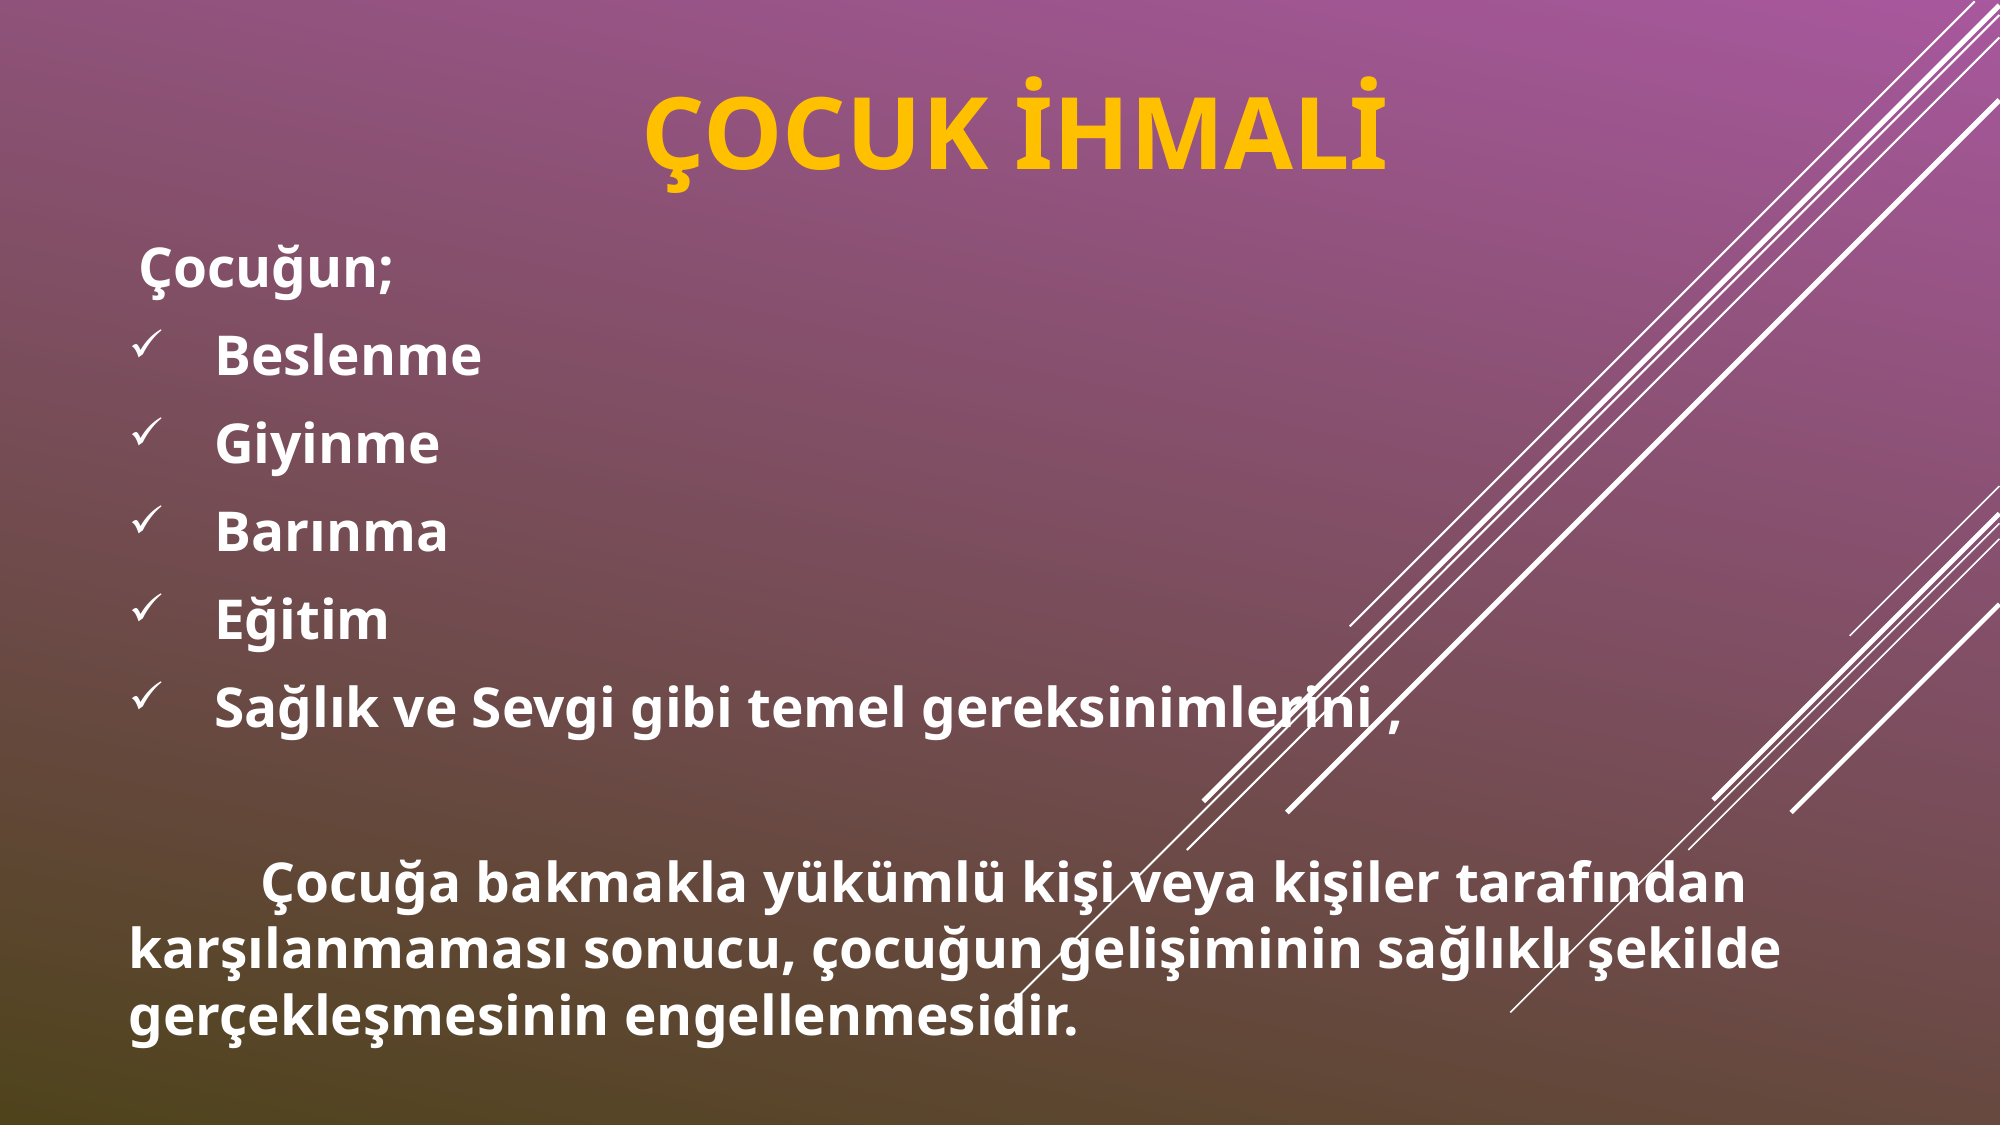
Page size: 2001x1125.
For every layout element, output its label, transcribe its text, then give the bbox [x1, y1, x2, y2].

title Çocuk İhmali [249, 34, 1781, 224]
subtitle Çocuğun; Beslenme Giyinme Barınma Eğitim Sağlık ve Sevgi gibi temel gereksinimlerini , Çocuğa bakmakla yükümlü kişi veya kişiler tarafından karşılanmaması sonucu, çocuğun gelişiminin sağlıklı şekilde gerçekleşmesinin engellenmesidir. [113, 224, 1895, 1061]
